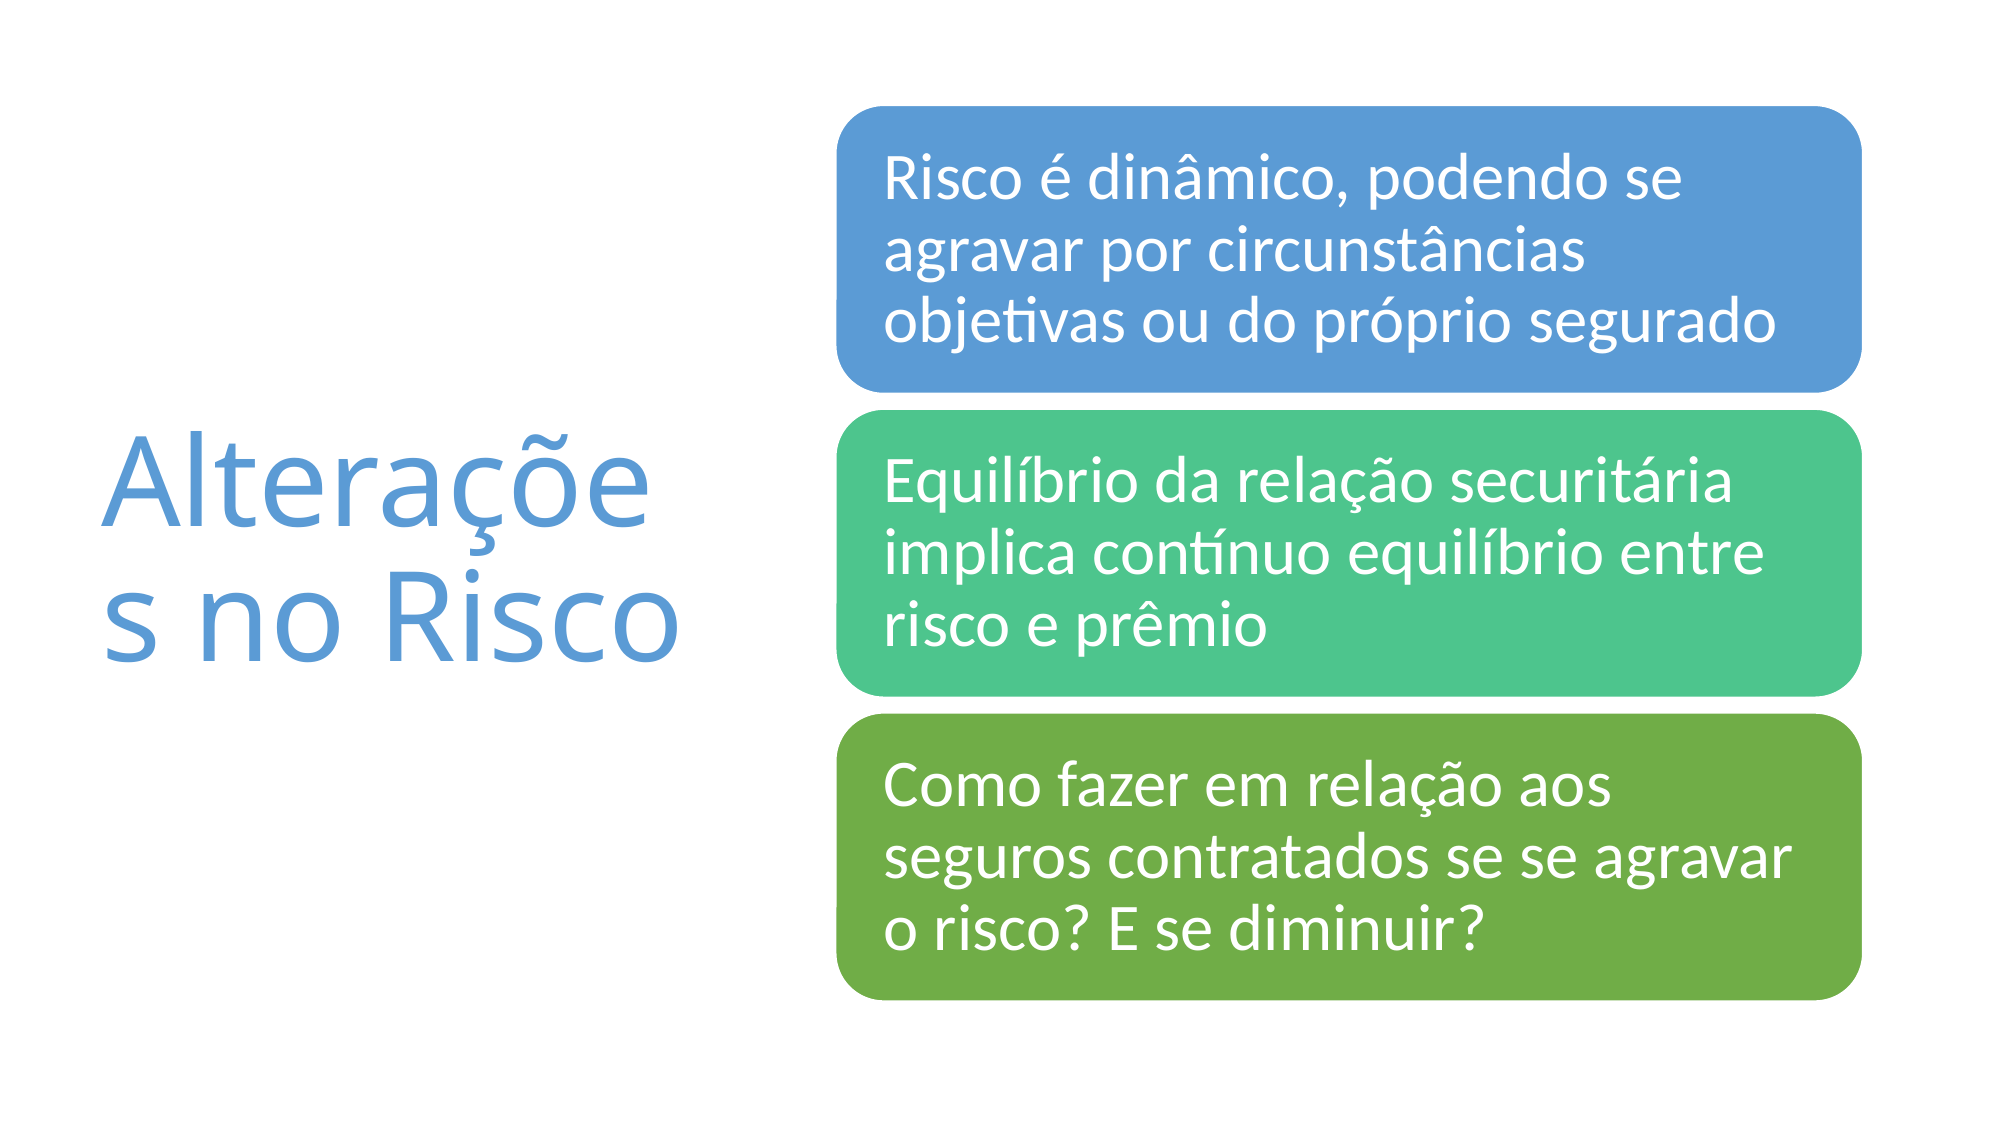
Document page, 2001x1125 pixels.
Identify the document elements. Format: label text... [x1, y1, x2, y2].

title Alterações no Risco [86, 101, 711, 1005]
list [835, 101, 1863, 1005]
